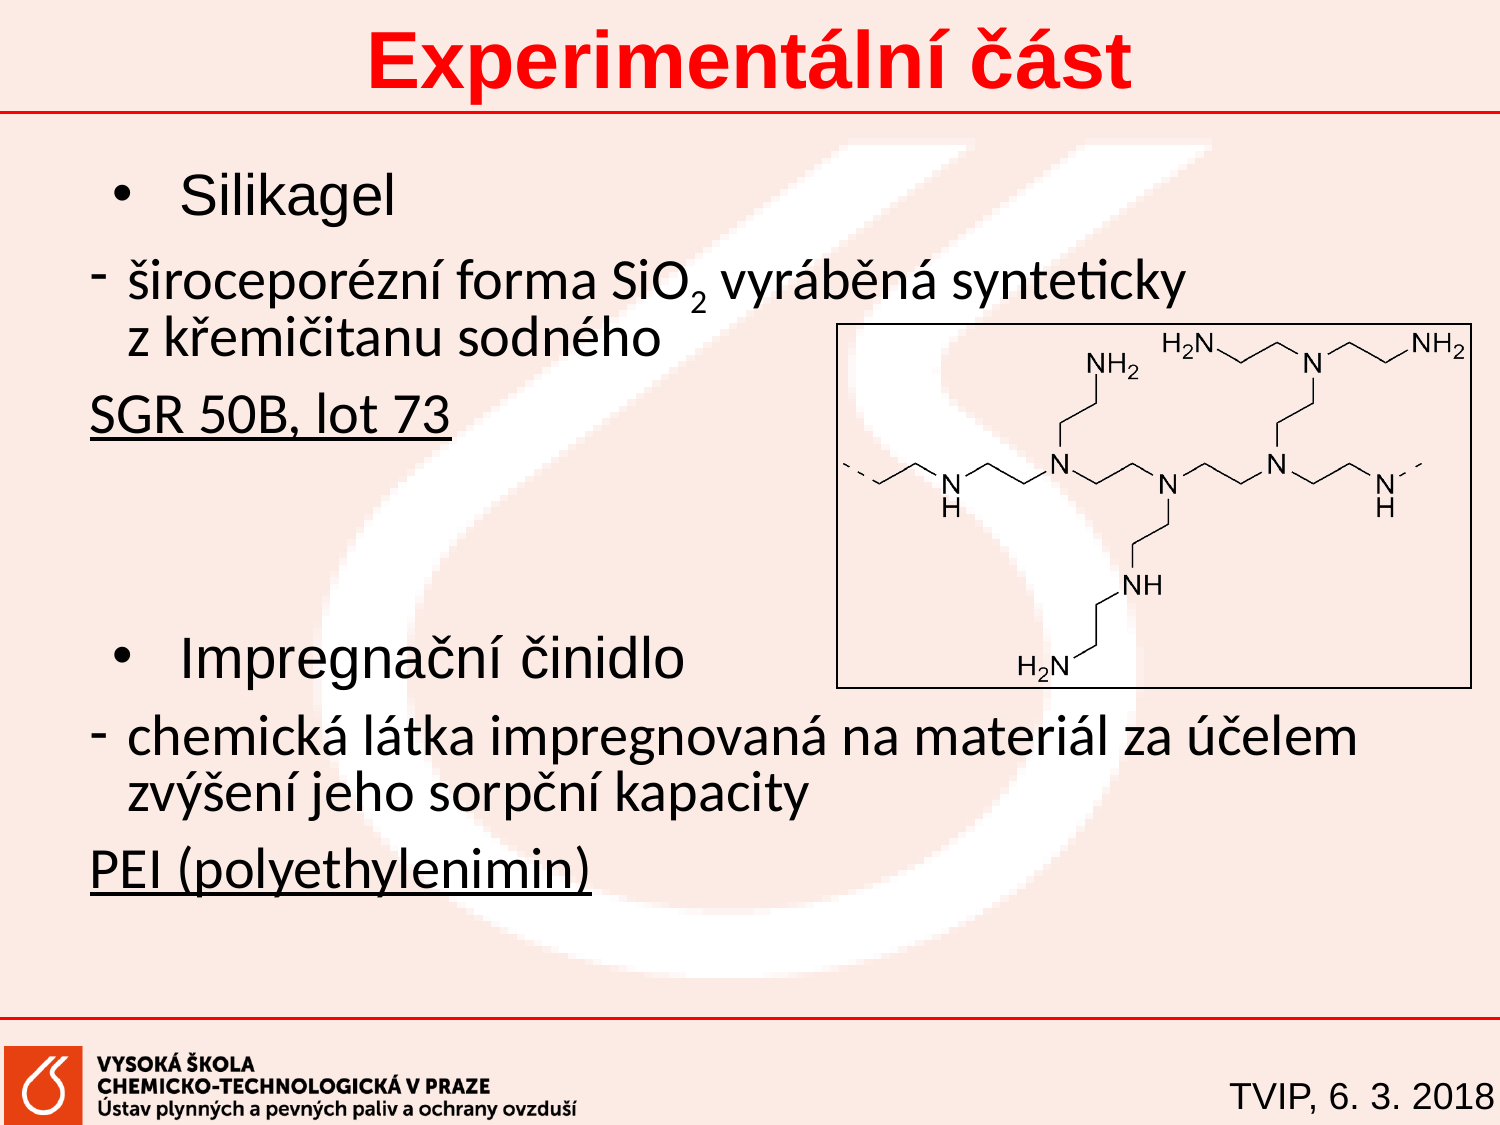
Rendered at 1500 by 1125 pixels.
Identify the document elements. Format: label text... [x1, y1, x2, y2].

text_box TVIP, 6. 3. 2018 [1214, 1064, 1500, 1125]
picture [837, 324, 1471, 688]
list Silikagel široceporézní forma SiO2 vyráběná synteticky z křemičitanu sodného SGR 50B, lot 73 Impregnační činidlo chemická látka impregnovaná na materiál za účelem zvýšení jeho sorpční kapacity PEI (polyethylenimin) [75, 149, 1425, 973]
picture [4, 1046, 577, 1125]
title Experimentální část [75, 0, 1425, 111]
